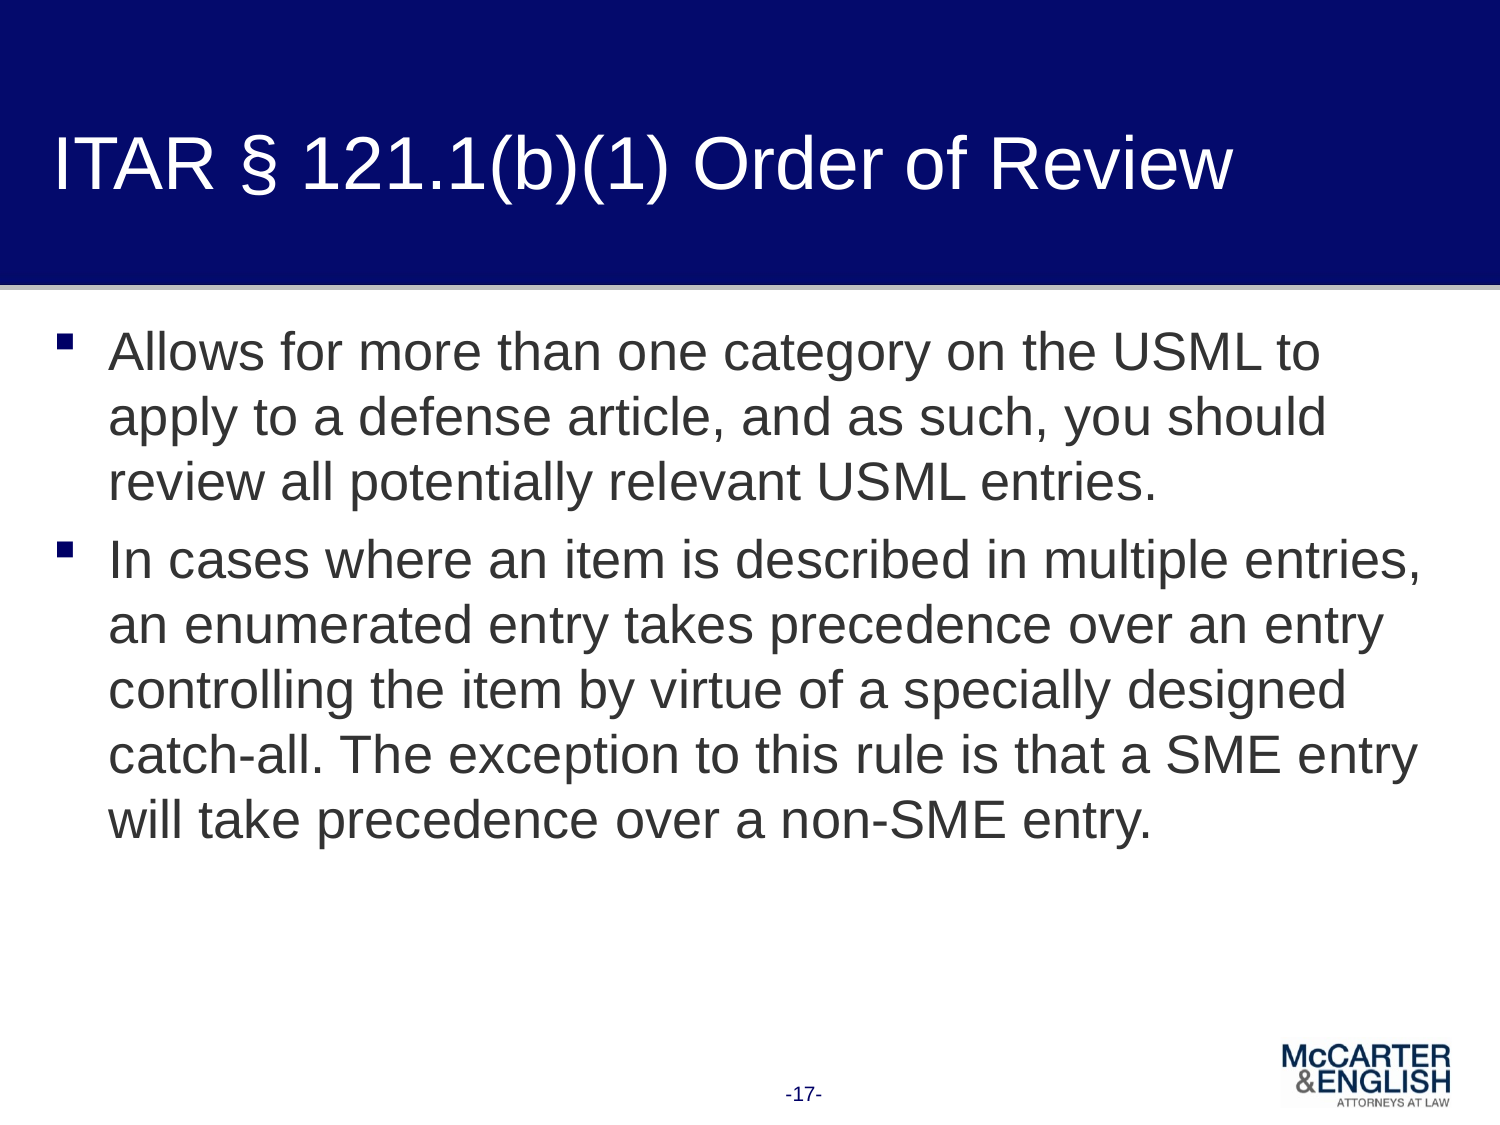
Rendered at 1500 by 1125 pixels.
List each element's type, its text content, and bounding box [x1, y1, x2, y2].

picture [0, 290, 1500, 1125]
list Allows for more than one category on the USML to apply to a defense article, and as such, you should review all potentially relevant USML entries. In cases where an item is described in multiple entries, an enumerated entry takes precedence over an entry controlling the item by virtue of a specially designed catch-all. The exception to this rule is that a SME entry will take precedence over a non-SME entry. [37, 308, 1475, 1004]
picture [0, 0, 1500, 285]
title ITAR § 121.1(b)(1) Order of Review [37, 50, 1463, 269]
slide_number -17- [737, 1072, 838, 1109]
